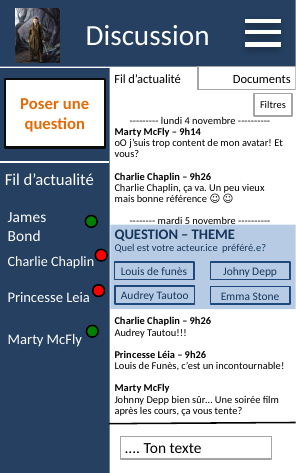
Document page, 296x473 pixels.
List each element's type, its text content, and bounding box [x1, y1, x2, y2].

text_box Fil d’actualité [0, 169, 110, 473]
text_box …. Ton texte [120, 436, 272, 459]
text_box [88, 215, 98, 228]
text_box Fil d’actualité [0, 68, 109, 161]
text_box Documents [197, 66, 237, 71]
picture [14, 7, 60, 63]
text_box [86, 325, 99, 338]
text_box Marty McFly [3, 322, 108, 356]
text_box James Bond [3, 213, 88, 239]
text_box Fil d’actualité [109, 66, 197, 71]
text_box Documents [288, 66, 296, 90]
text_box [234, 4, 291, 62]
text_box Charlie Chaplin [3, 244, 104, 278]
text_box --------- lundi 4 novembre ---------- Marty McFly – 9h14 oO j’suis trop content de mon avatar! Et vous? Charlie Chaplin – 9h26 Charlie Chaplin, ça va. Un peu vieux mais bonne référence ☺ ☺ -------- mardi 5 novembre ---------- QUESTION – THEME Quel est votre acteur.ice préféré.e? Charlie Chaplin – 9h26 Audrey Tautou!!! Princesse Léia – 9h26 Louis de Funès, c’est un incontournable! Marty McFly Johnny Depp bien sûr… Une soirée film après les cours, ça vous tente? [109, 71, 291, 224]
text_box [92, 284, 105, 297]
text_box --------- lundi 4 novembre ---------- Marty McFly – 9h14 oO j’suis trop content de mon avatar! Et vous? Charlie Chaplin – 9h26 Charlie Chaplin, ça va. Un peu vieux mais bonne référence ☺ ☺ -------- mardi 5 novembre ---------- QUESTION – THEME Quel est votre acteur.ice préféré.e? Charlie Chaplin – 9h26 Audrey Tautou!!! Princesse Léia – 9h26 Louis de Funès, c’est un incontournable! Marty McFly Johnny Depp bien sûr… Une soirée film après les cours, ça vous tente? [109, 317, 291, 419]
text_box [110, 224, 296, 310]
text_box Princesse Leia [3, 279, 96, 314]
title Discussion [0, 0, 296, 67]
text_box Poser une question [4, 78, 105, 148]
